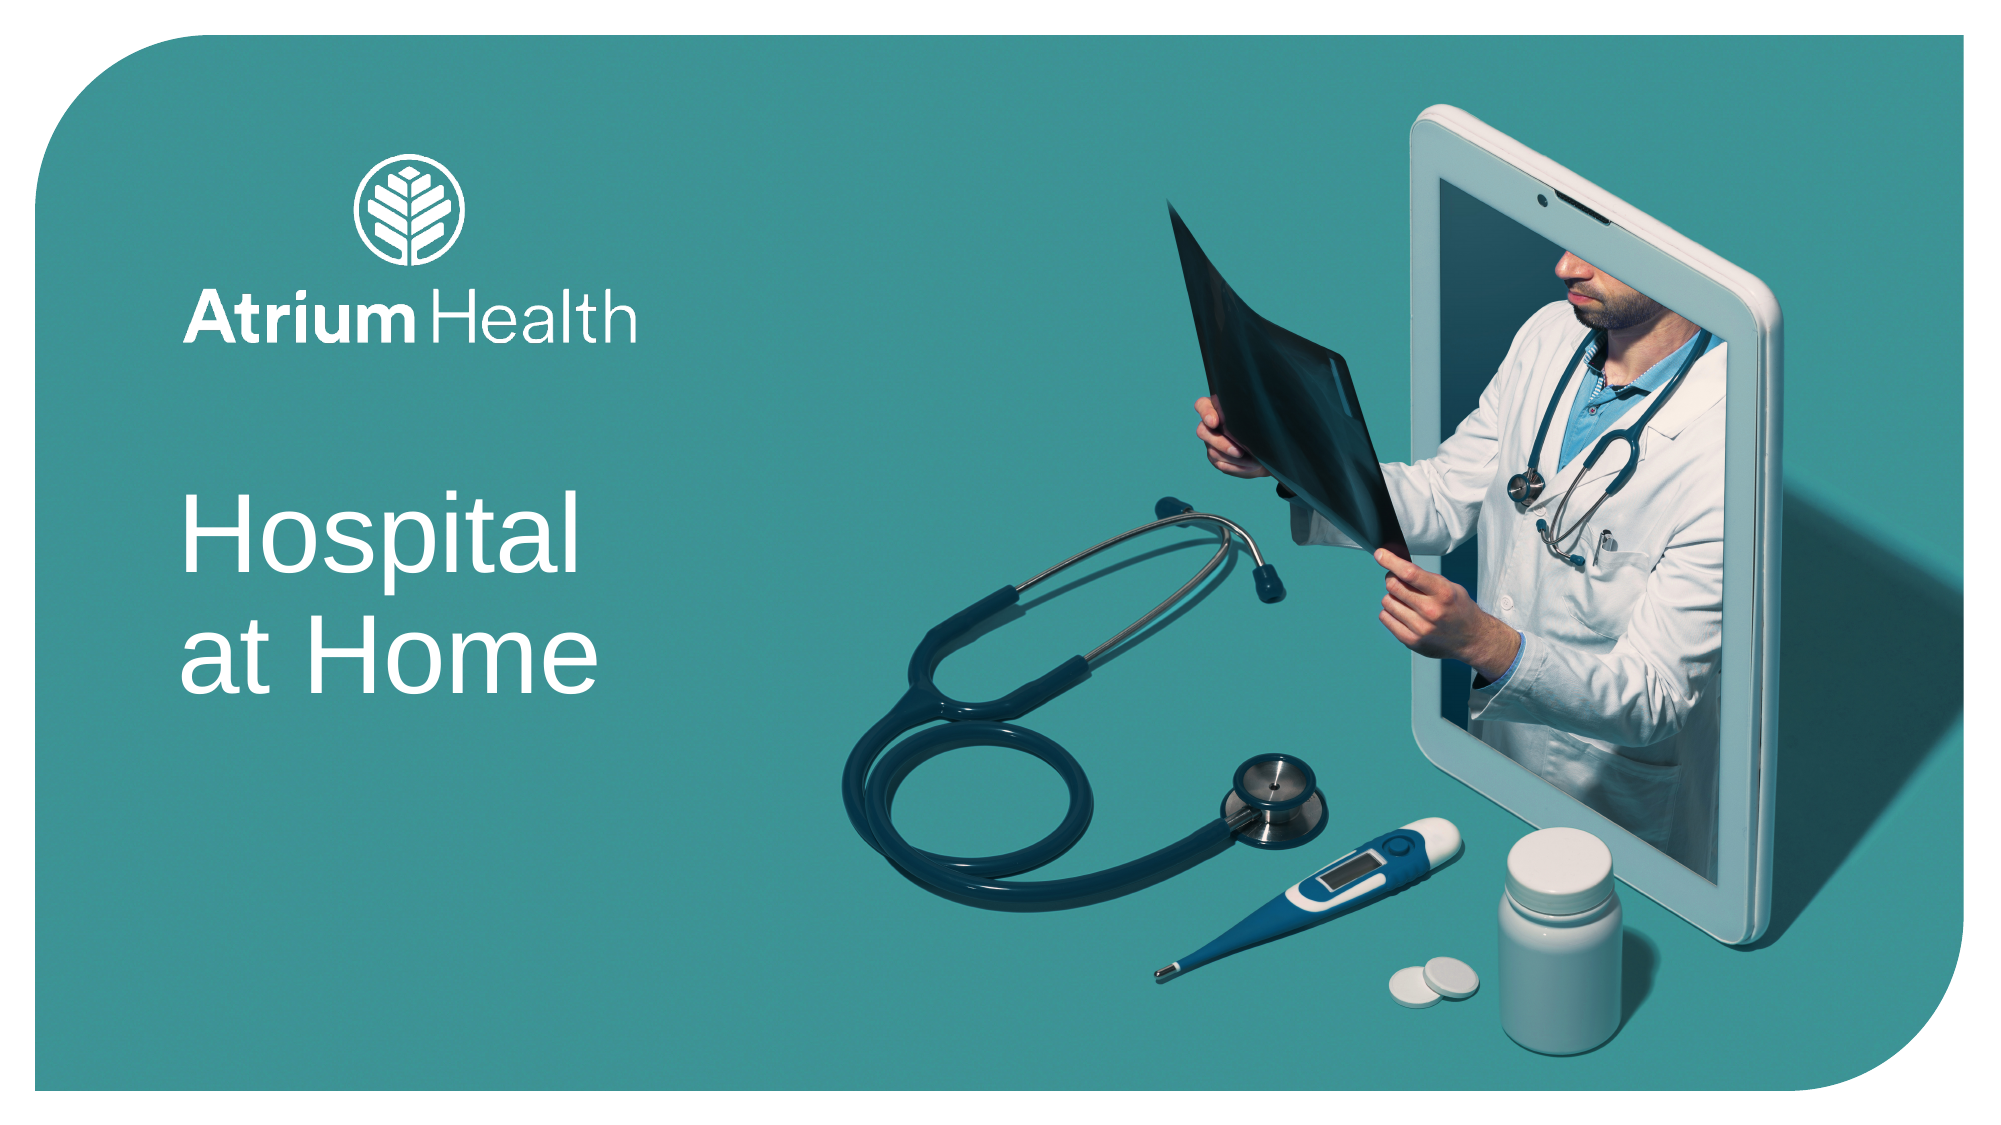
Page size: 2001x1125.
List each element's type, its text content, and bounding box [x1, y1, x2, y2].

title Hospital at Home [162, 334, 1663, 726]
picture [127, 98, 691, 399]
text_box [34, 33, 1965, 1092]
